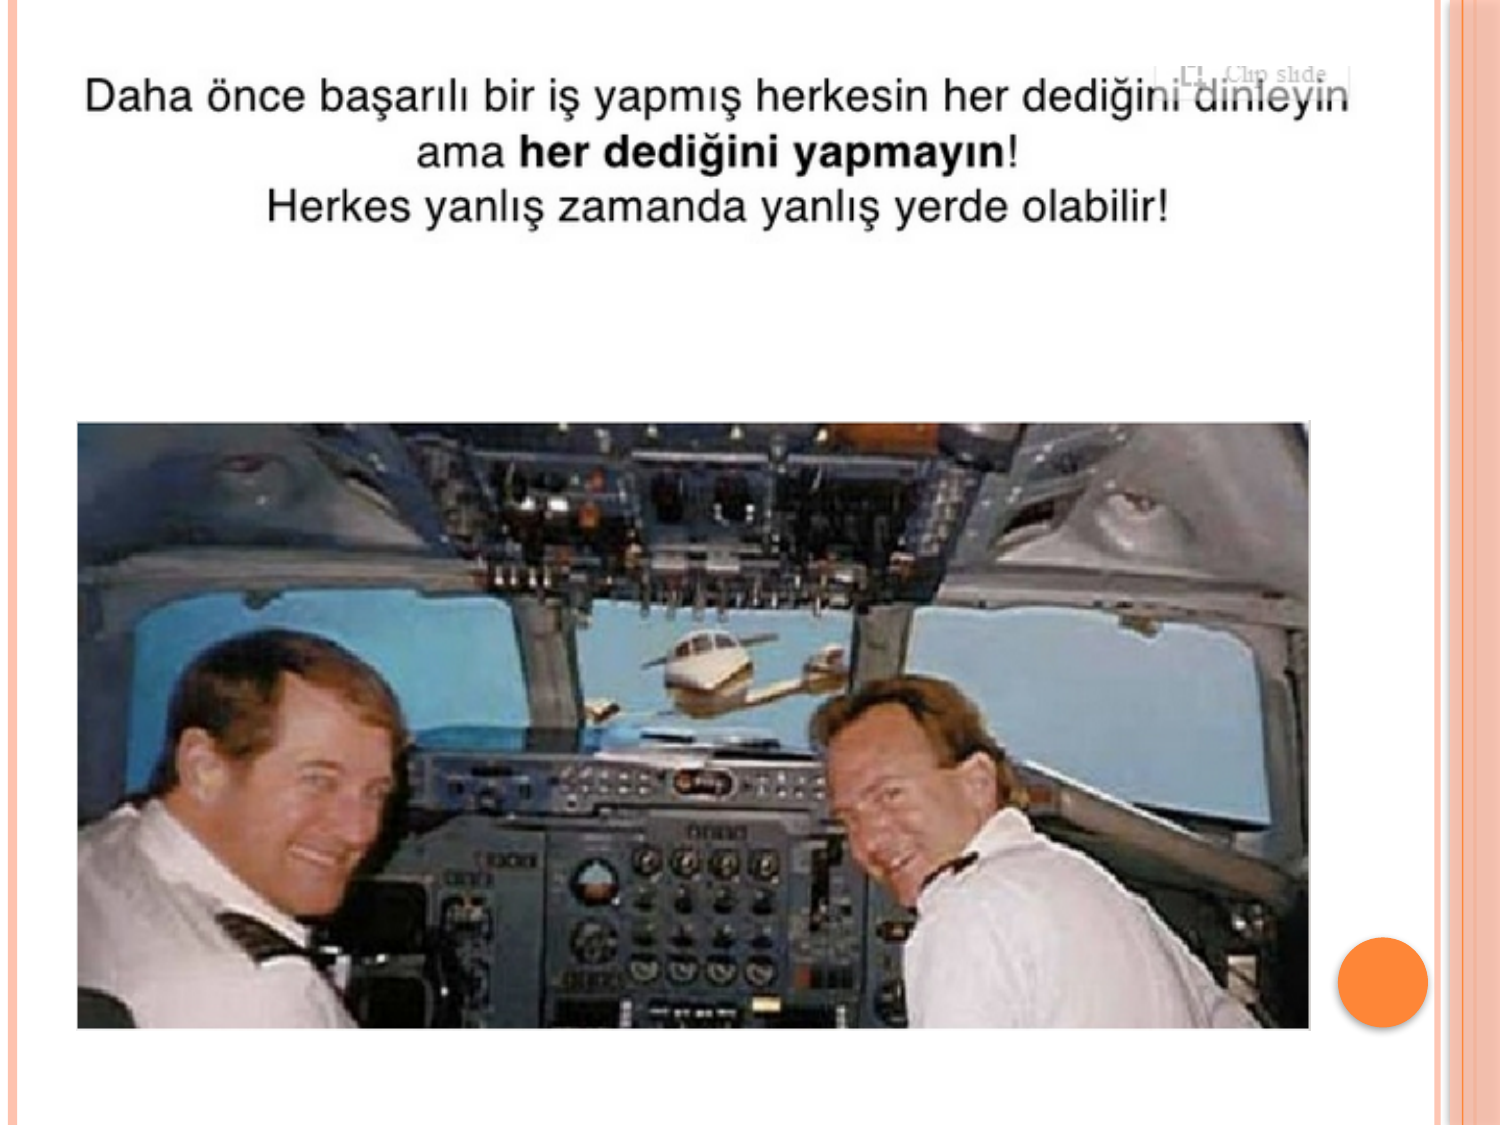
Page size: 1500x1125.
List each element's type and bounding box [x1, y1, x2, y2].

picture [76, 420, 1311, 1032]
picture [80, 65, 1357, 244]
